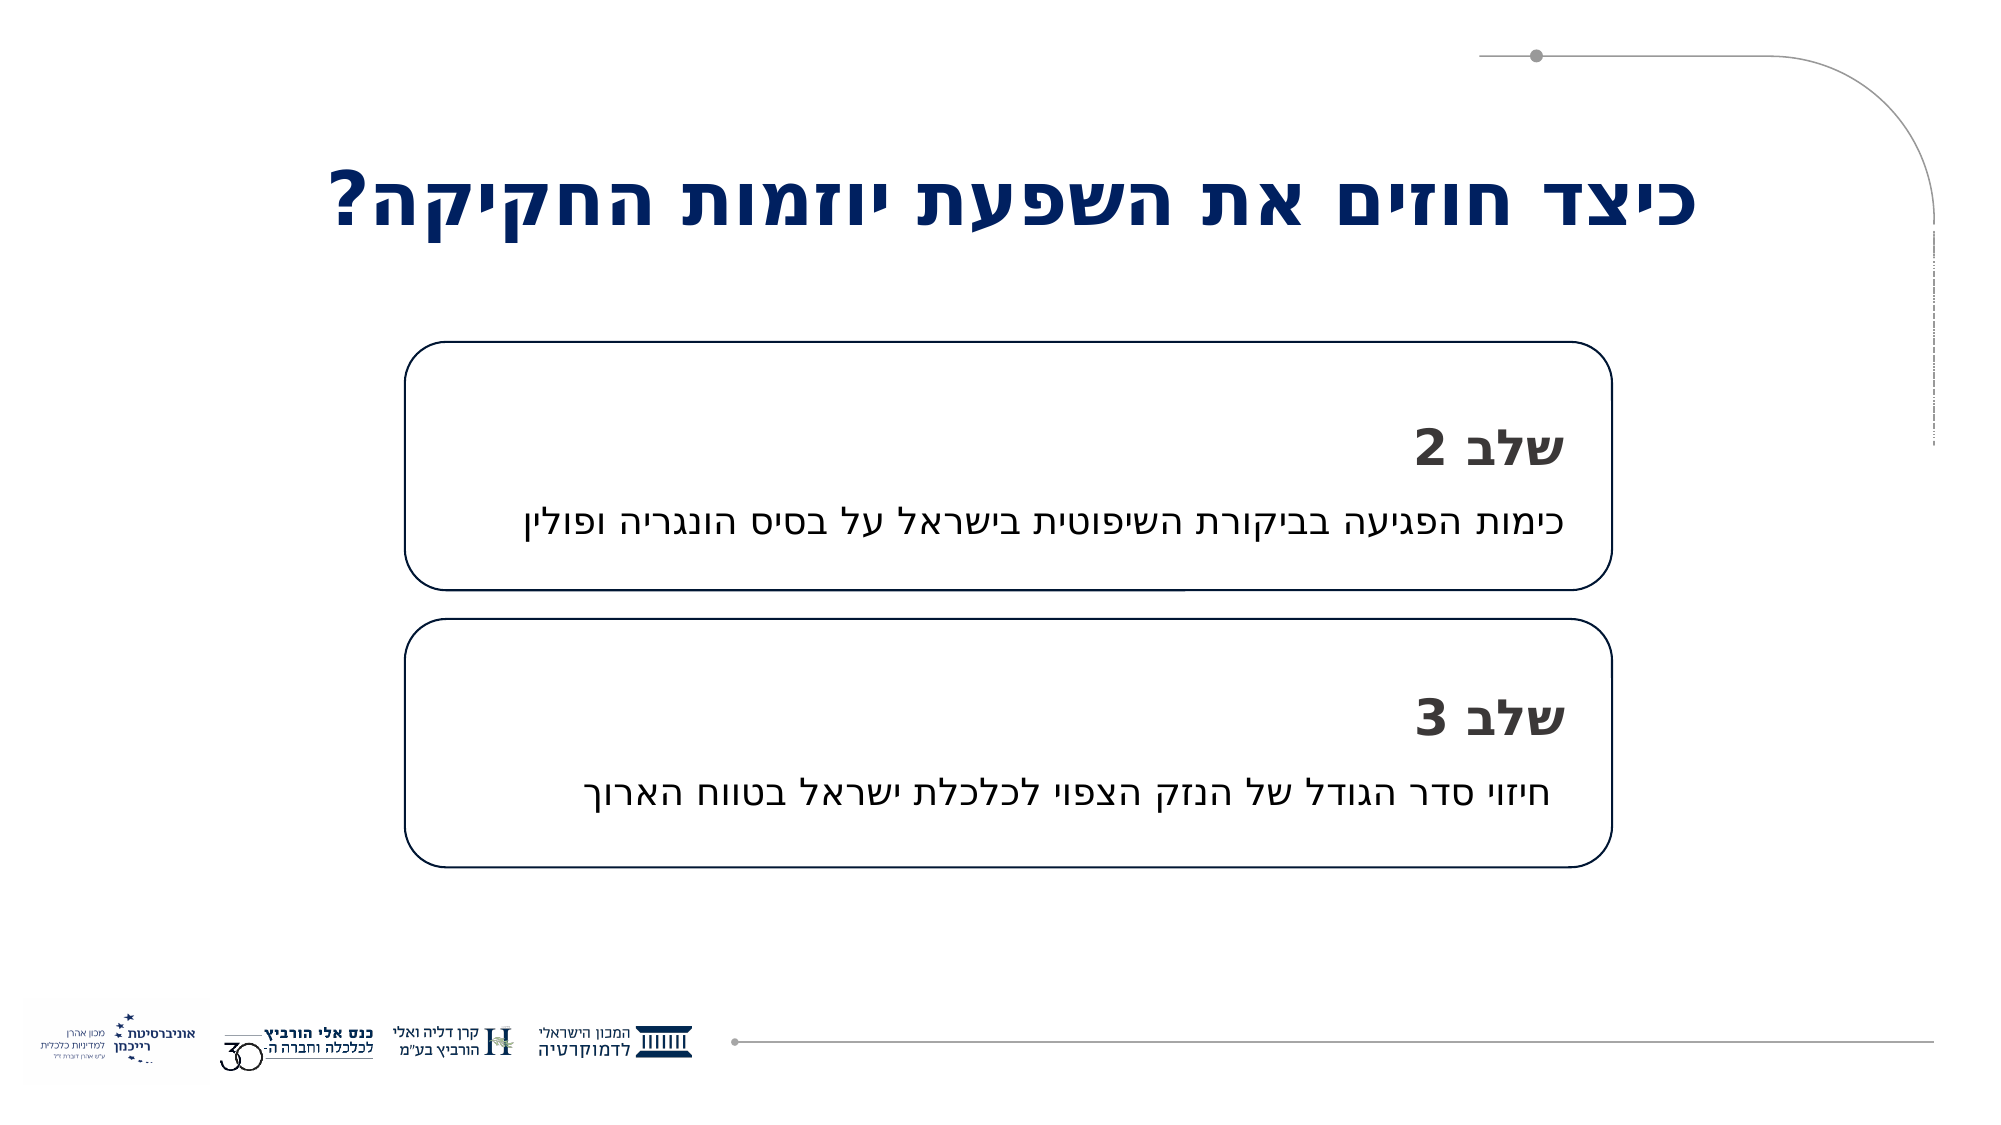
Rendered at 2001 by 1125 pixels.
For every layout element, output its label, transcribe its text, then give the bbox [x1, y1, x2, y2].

picture [539, 1026, 692, 1058]
text_box [403, 340, 1614, 592]
text_box [403, 617, 1614, 869]
picture [220, 1027, 373, 1071]
title כיצד חוזים את השפעת יוזמות החקיקה? [249, 143, 1750, 250]
picture [23, 998, 210, 1085]
picture [393, 1026, 514, 1058]
text_box [28, 1002, 686, 1094]
